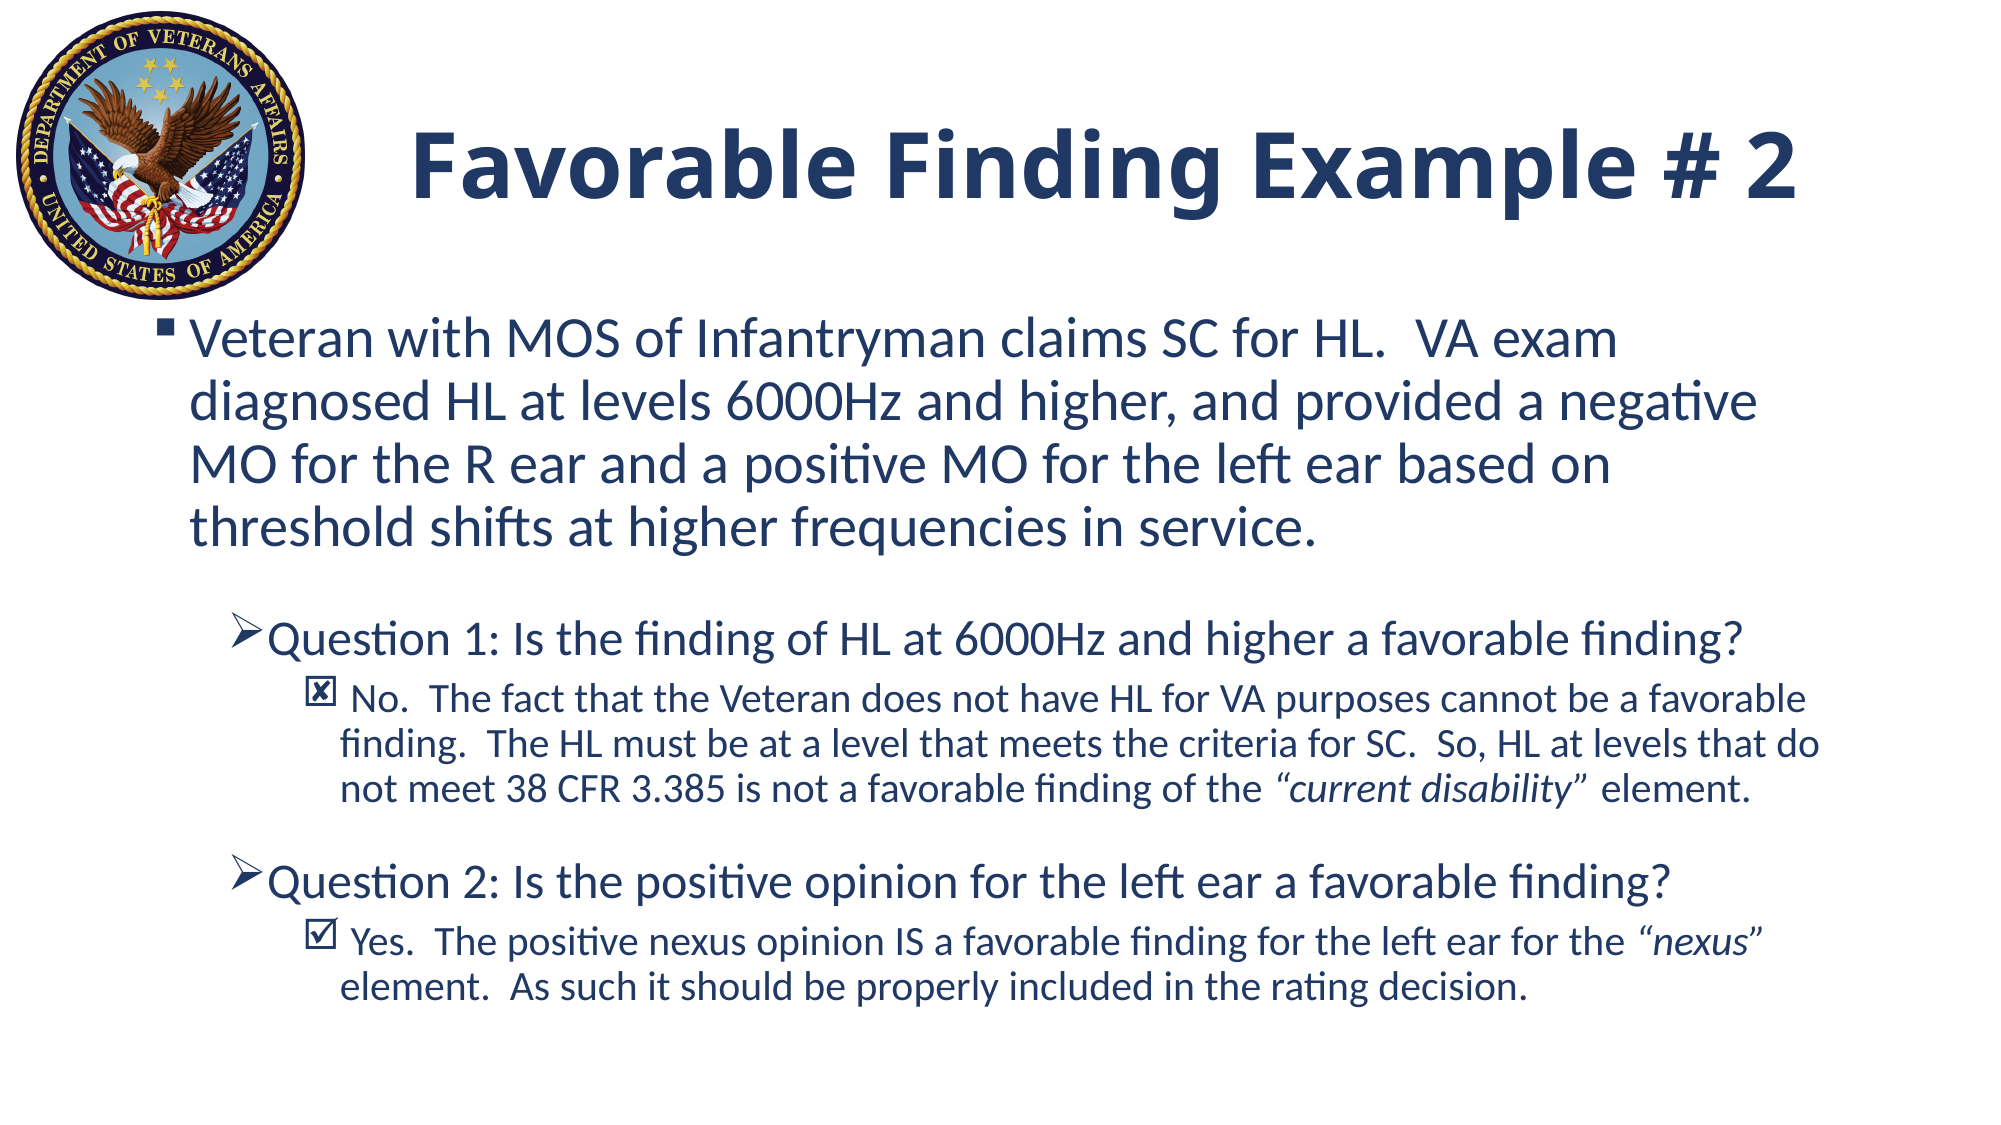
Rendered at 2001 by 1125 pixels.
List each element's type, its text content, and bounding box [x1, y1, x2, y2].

list Veteran with MOS of Infantryman claims SC for HL. VA exam diagnosed HL at levels 6000Hz and higher, and provided a negative MO for the R ear and a positive MO for the left ear based on threshold shifts at higher frequencies in service. Question 1: Is the finding of HL at 6000Hz and higher a favorable finding? No. The fact that the Veteran does not have HL for VA purposes cannot be a favorable finding. The HL must be at a level that meets the criteria for SC. So, HL at levels that do not meet 38 CFR 3.385 is not a favorable finding of the “current disability” element. Question 2: Is the positive opinion for the left ear a favorable finding? Yes. The positive nexus opinion IS a favorable finding for the left ear for the “nexus” element. As such it should be properly included in the rating decision. [137, 299, 1863, 1125]
picture [16, 11, 305, 300]
title Favorable Finding Example # 2 [345, 59, 1863, 278]
